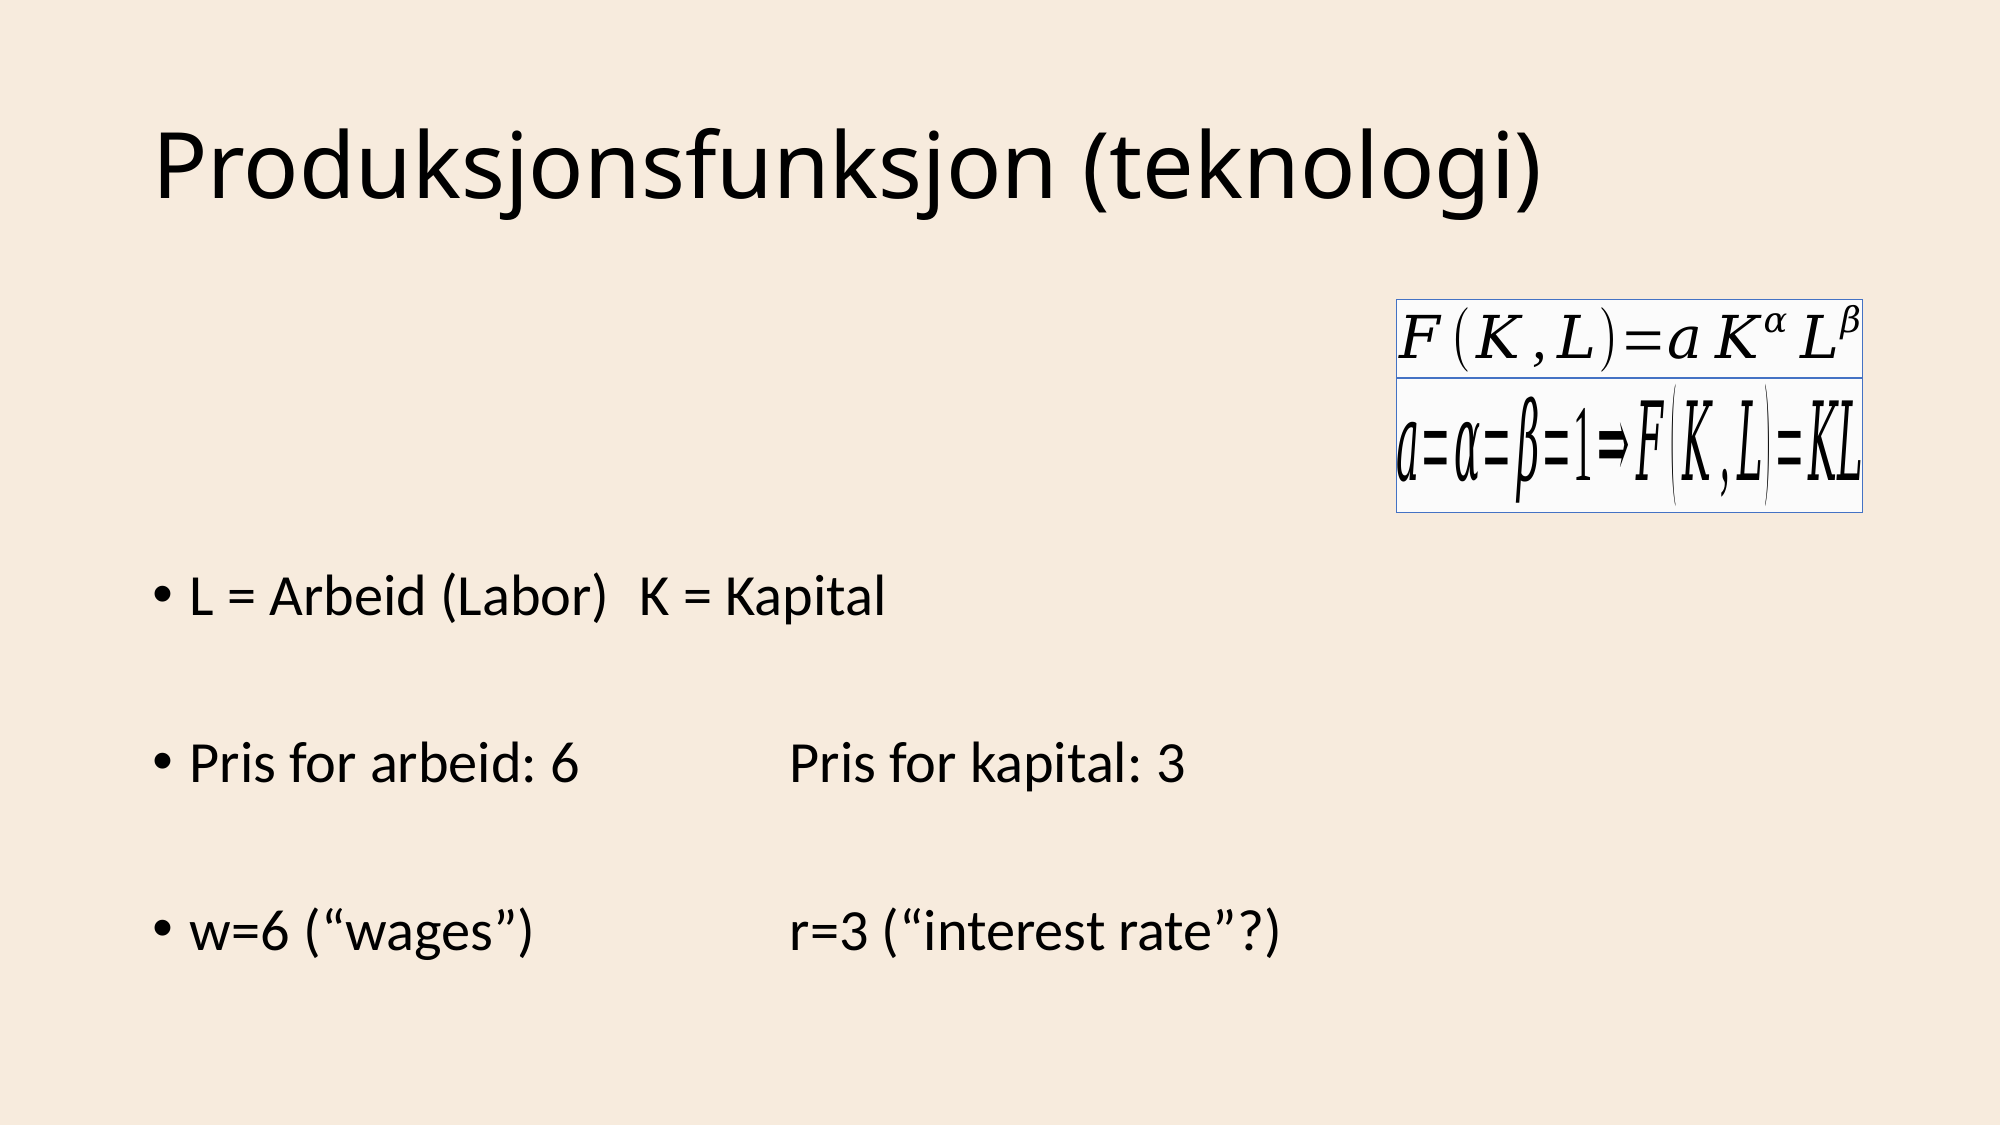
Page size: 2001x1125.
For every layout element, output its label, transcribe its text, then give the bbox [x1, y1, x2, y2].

title Produksjonsfunksjon (teknologi) [137, 59, 1863, 278]
